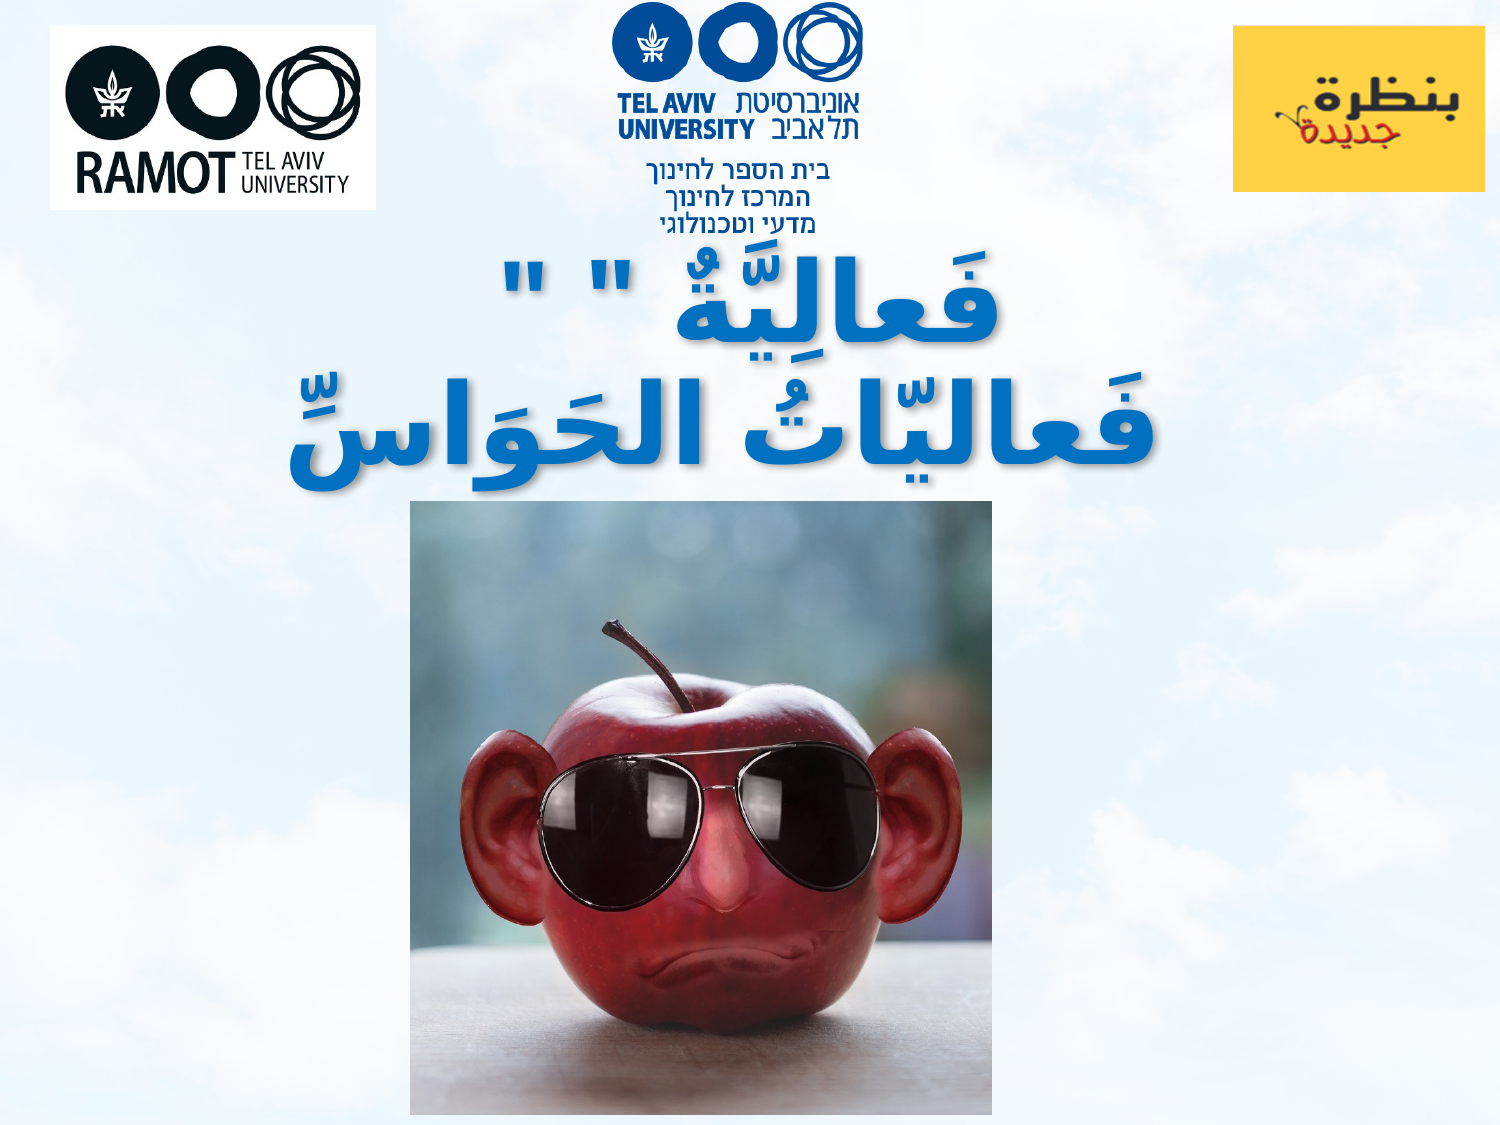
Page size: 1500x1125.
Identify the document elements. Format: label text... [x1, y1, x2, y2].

picture [50, 25, 376, 210]
picture [611, 2, 863, 234]
picture [1233, 25, 1485, 192]
picture [410, 501, 992, 1115]
title " فَعالِيَّةٌ " فَعاليّاتُ الحَوَاسِّ [50, 209, 1425, 497]
